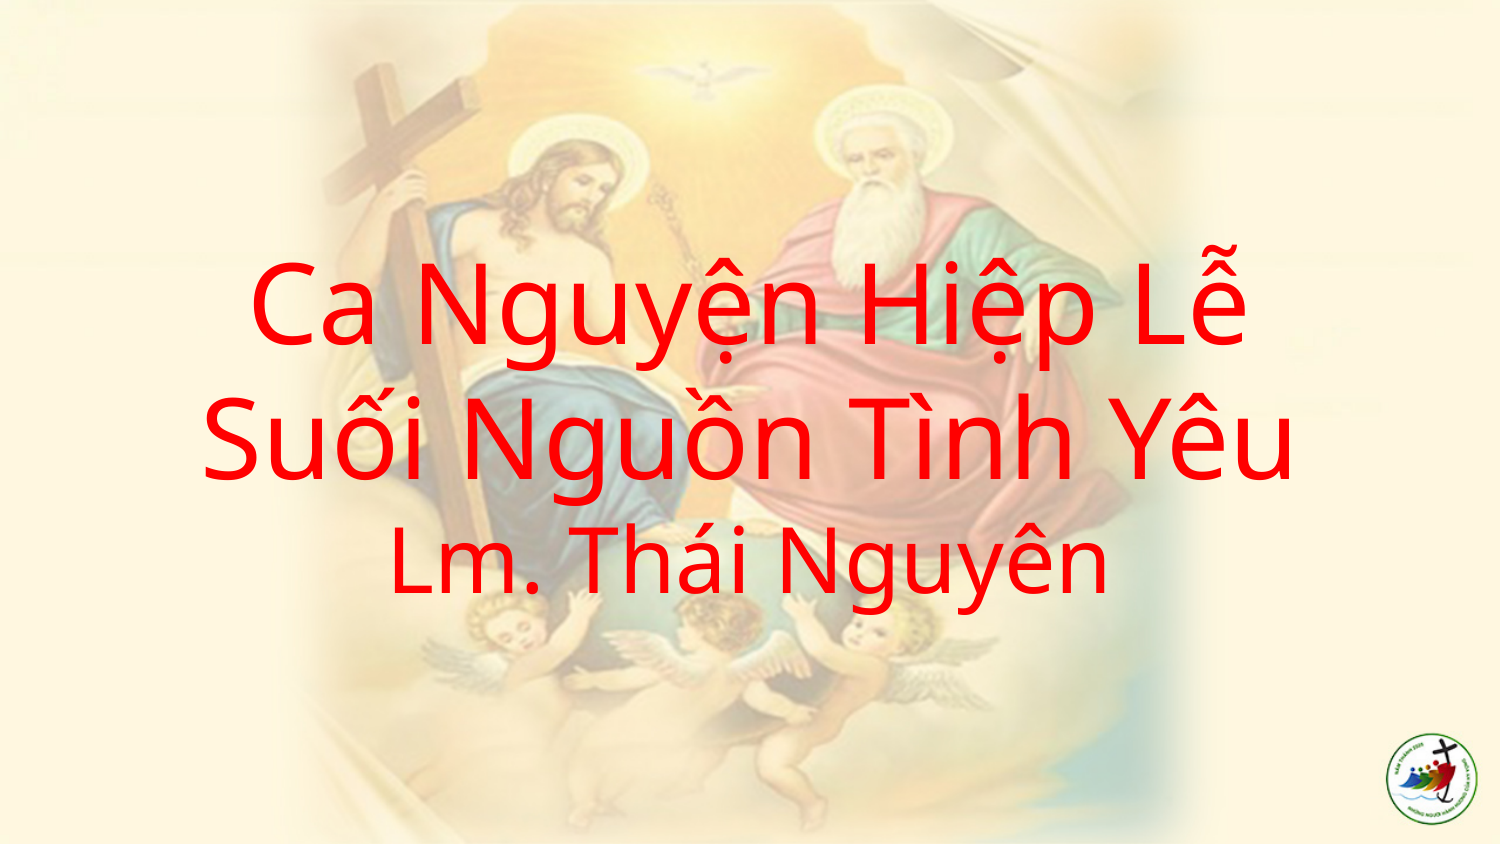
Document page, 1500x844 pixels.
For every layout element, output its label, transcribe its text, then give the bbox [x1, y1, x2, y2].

title Ca Nguyện Hiệp Lễ Suối Nguồn Tình Yêu Lm. Thái Nguyên [0, 0, 1500, 844]
